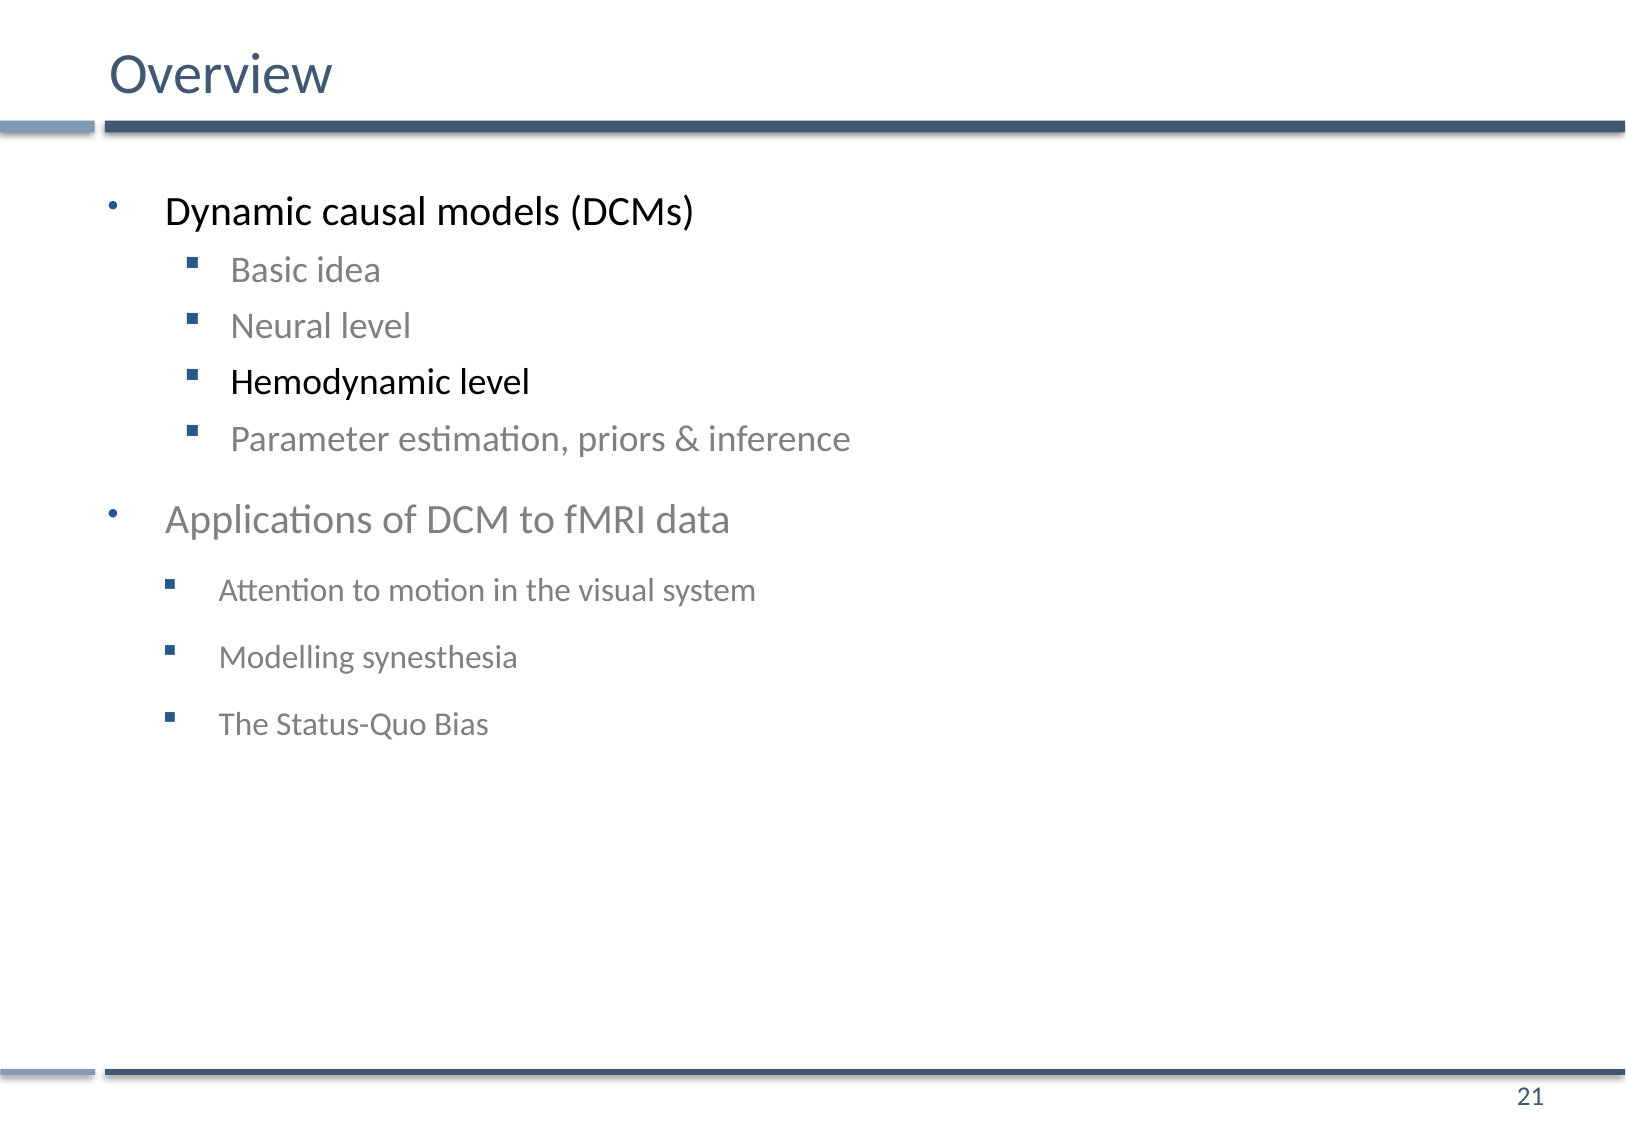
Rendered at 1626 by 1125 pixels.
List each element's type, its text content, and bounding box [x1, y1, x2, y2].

list Dynamic causal models (DCMs) Basic idea Neural level Hemodynamic level Parameter estimation, priors & inference Applications of DCM to fMRI data Attention to motion in the visual system Modelling synesthesia The Status-Quo Bias [93, 175, 1558, 1041]
title Overview [93, 0, 1559, 117]
